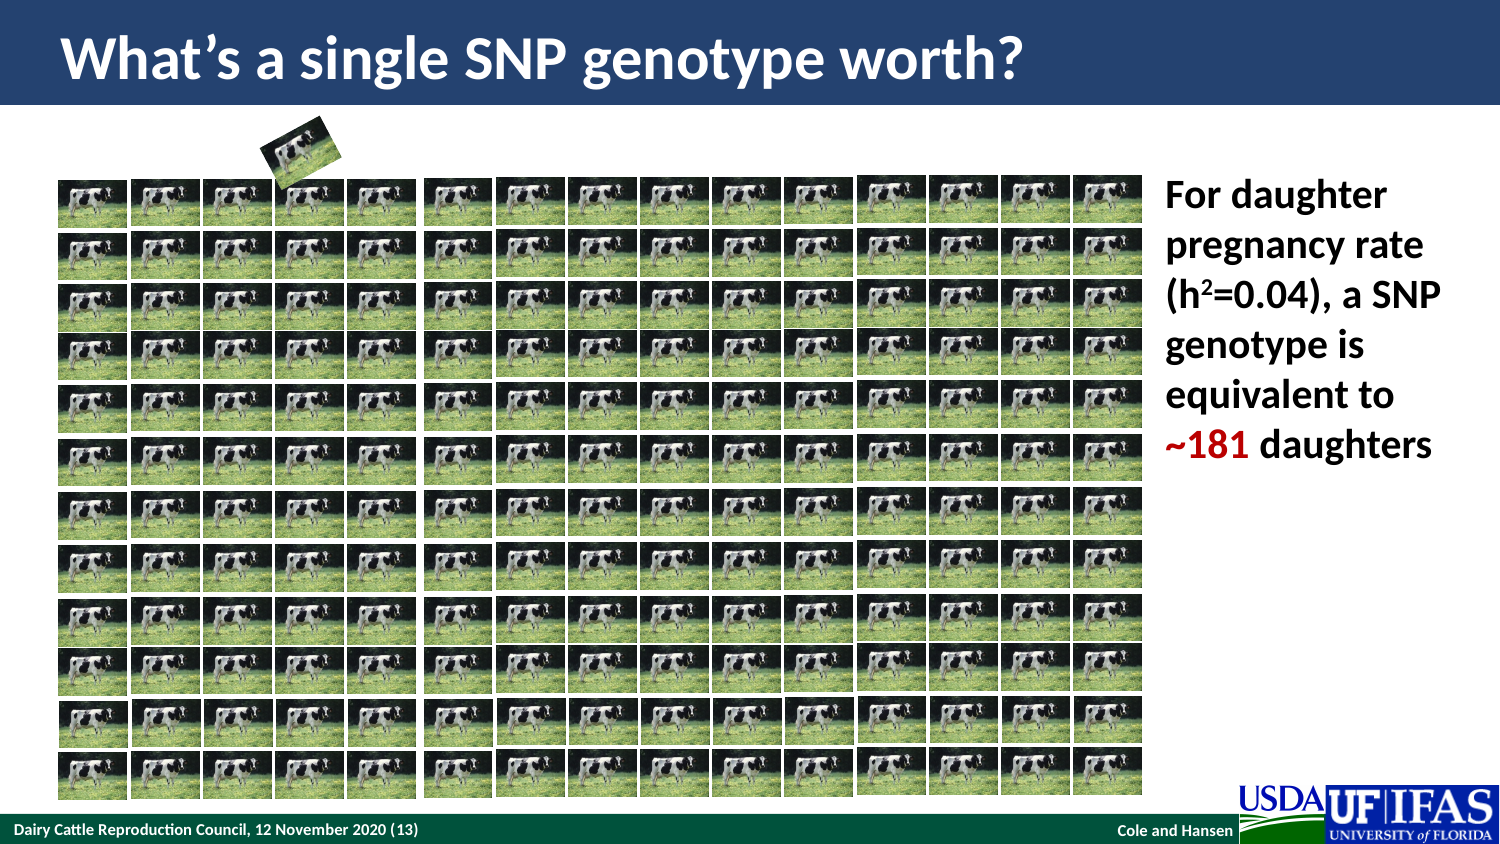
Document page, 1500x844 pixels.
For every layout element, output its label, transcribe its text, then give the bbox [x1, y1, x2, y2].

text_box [784, 175, 1143, 797]
title What’s a single SNP genotype worth? [60, 15, 1440, 94]
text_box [423, 177, 780, 799]
picture [1239, 785, 1324, 844]
picture [260, 116, 341, 178]
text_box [58, 178, 417, 800]
text_box For daughter pregnancy rate (h2=0.04), a SNP genotype is equivalent to ~181 daughters [1150, 158, 1483, 474]
picture [1325, 785, 1500, 844]
